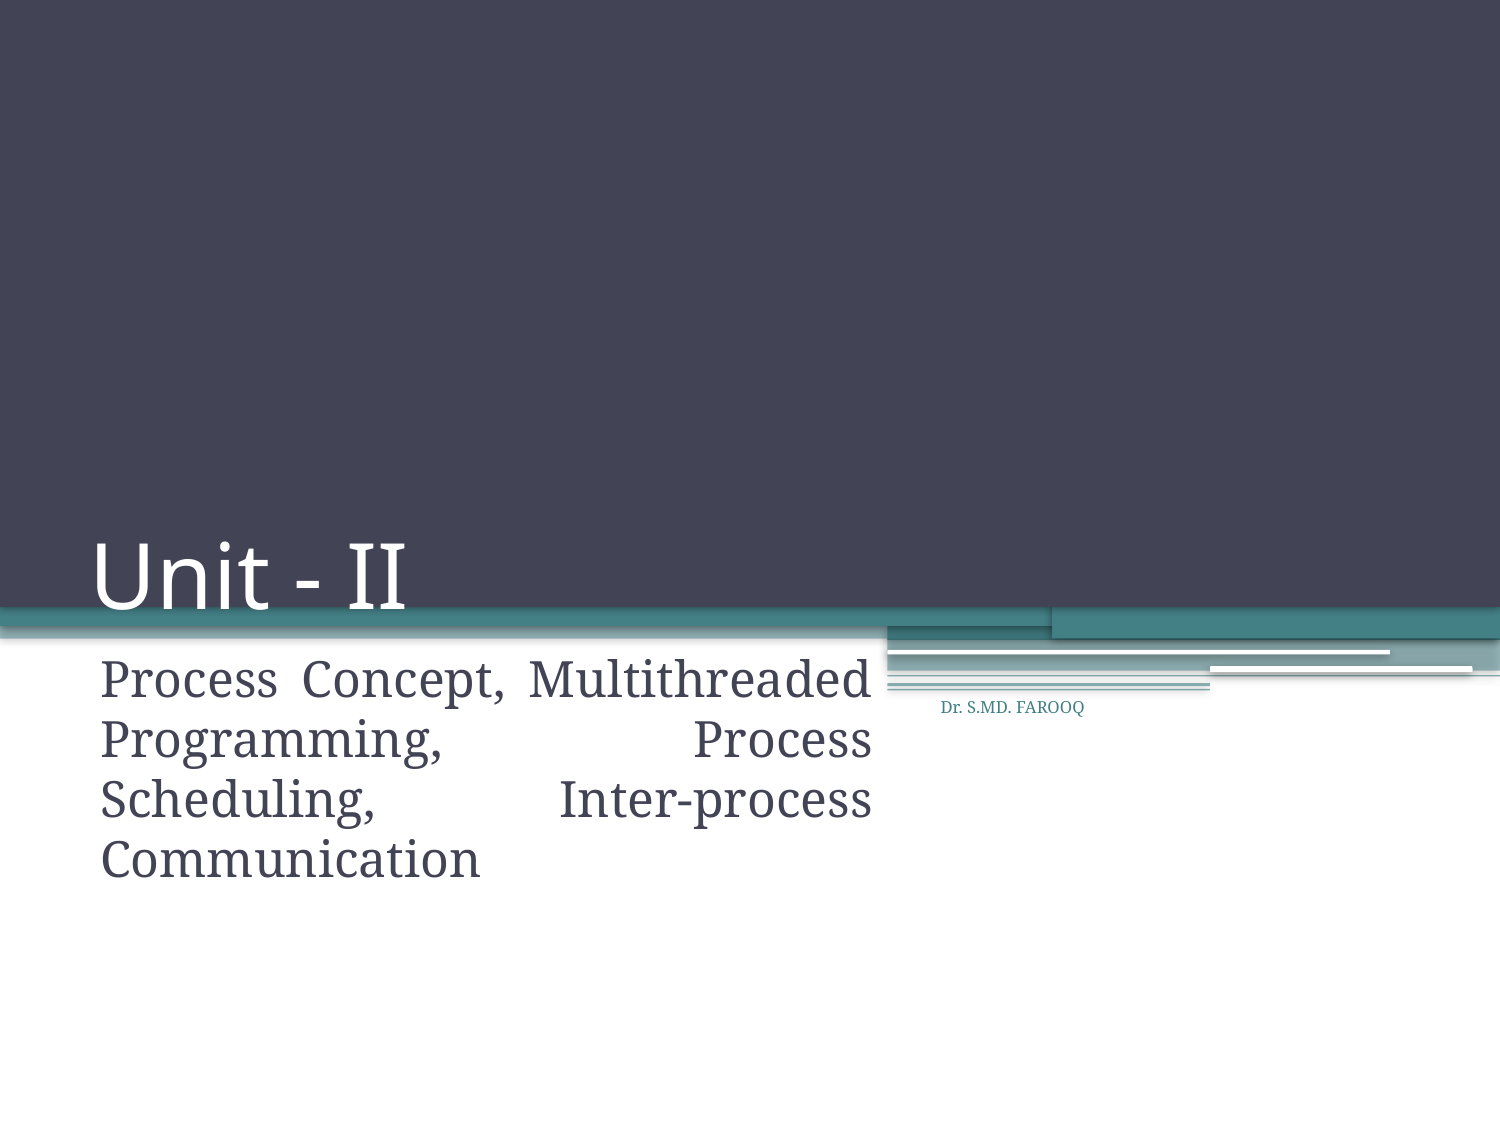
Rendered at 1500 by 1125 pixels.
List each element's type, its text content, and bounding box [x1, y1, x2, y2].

subtitle Process Concept, Multithreaded Programming, Process Scheduling, Inter-process Communication [75, 639, 888, 928]
title Unit - II [75, 394, 1463, 636]
footer Dr. S.MD. FAROOQ [887, 689, 1100, 765]
